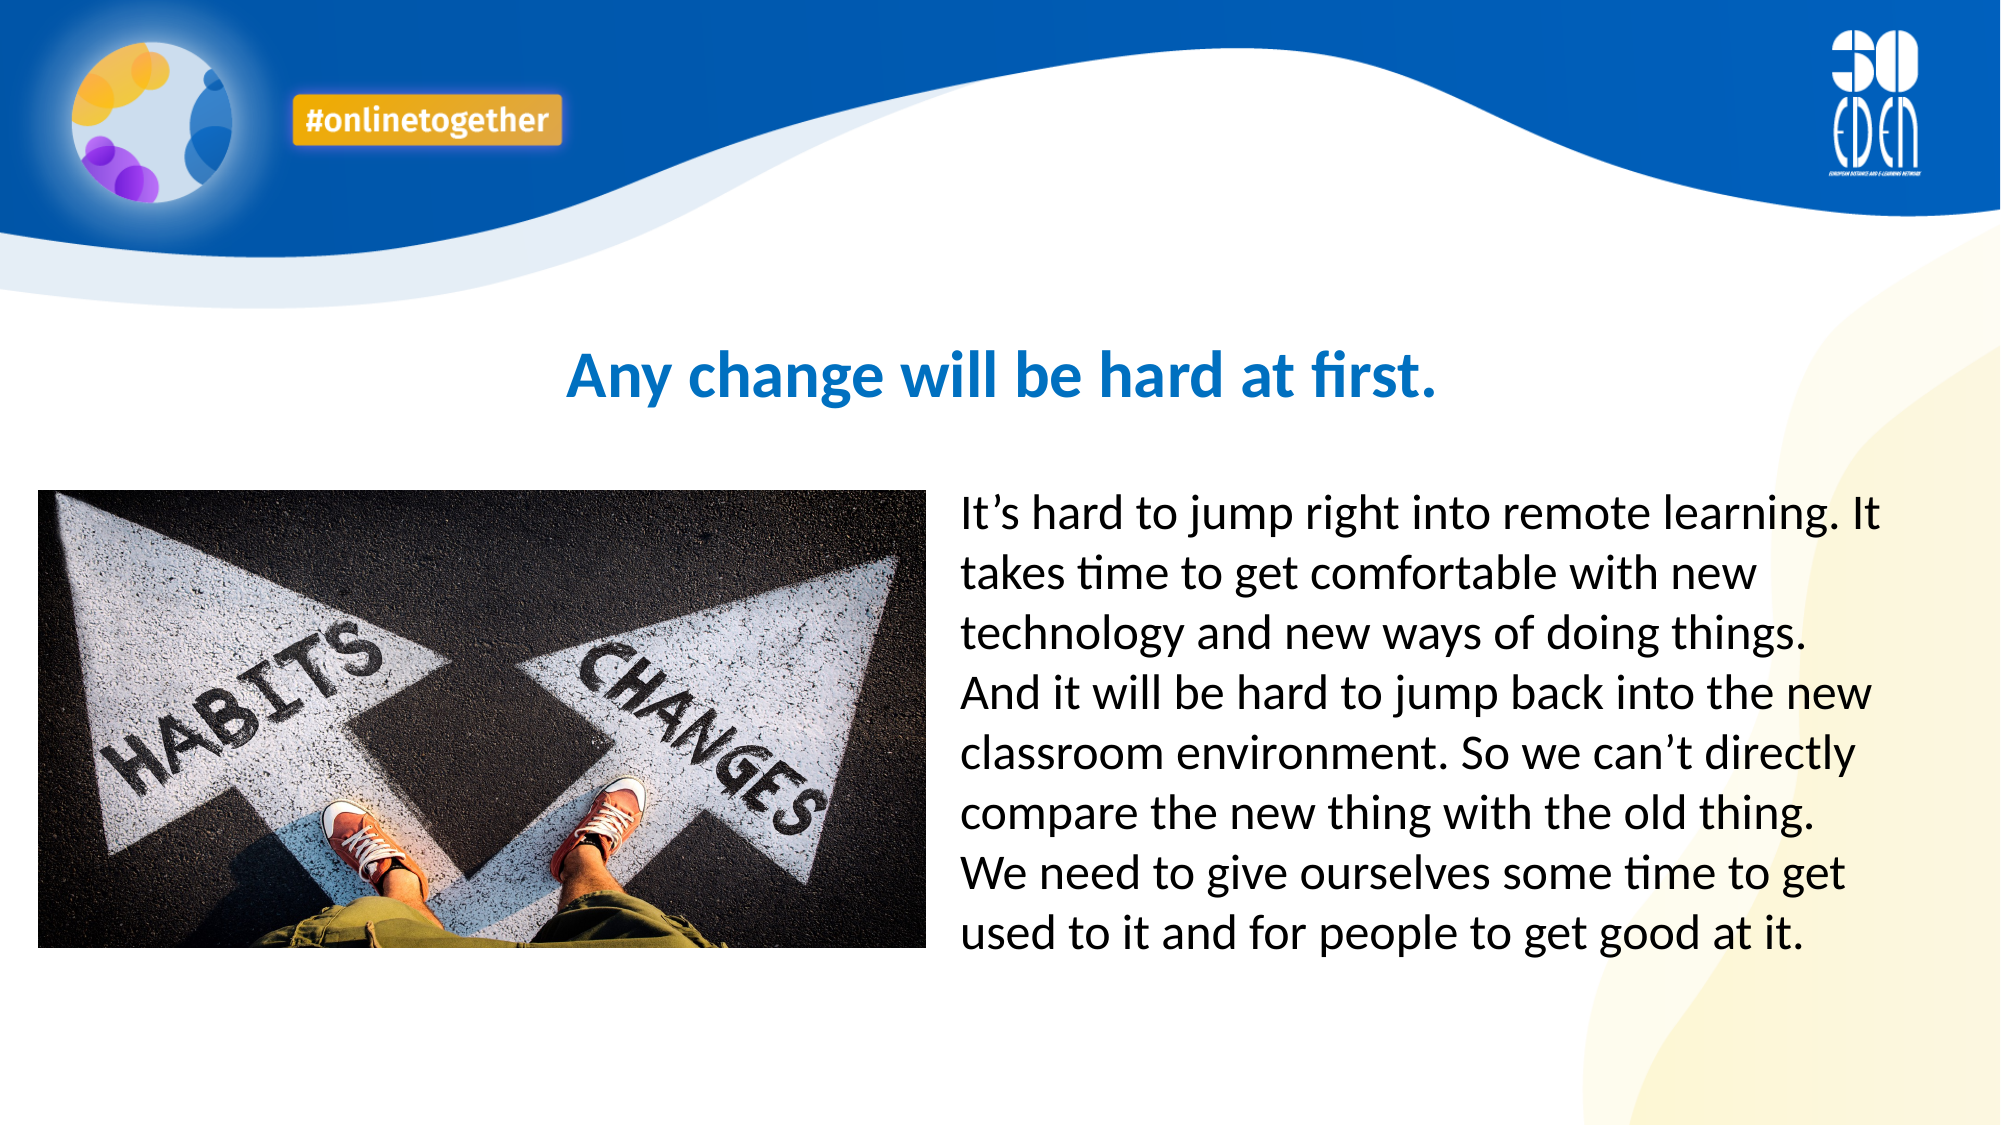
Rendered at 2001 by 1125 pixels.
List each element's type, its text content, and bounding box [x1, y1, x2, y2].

title Any change will be hard at first. [117, 293, 1903, 448]
picture [0, 0, 2001, 1125]
list It’s hard to jump right into remote learning. It takes time to get comfortable with new technology and new ways of doing things. And it will be hard to jump back into the new classroom environment. So we can’t directly compare the new thing with the old thing. We need to give ourselves some time to get used to it and for people to get good at it. [944, 471, 1901, 1006]
